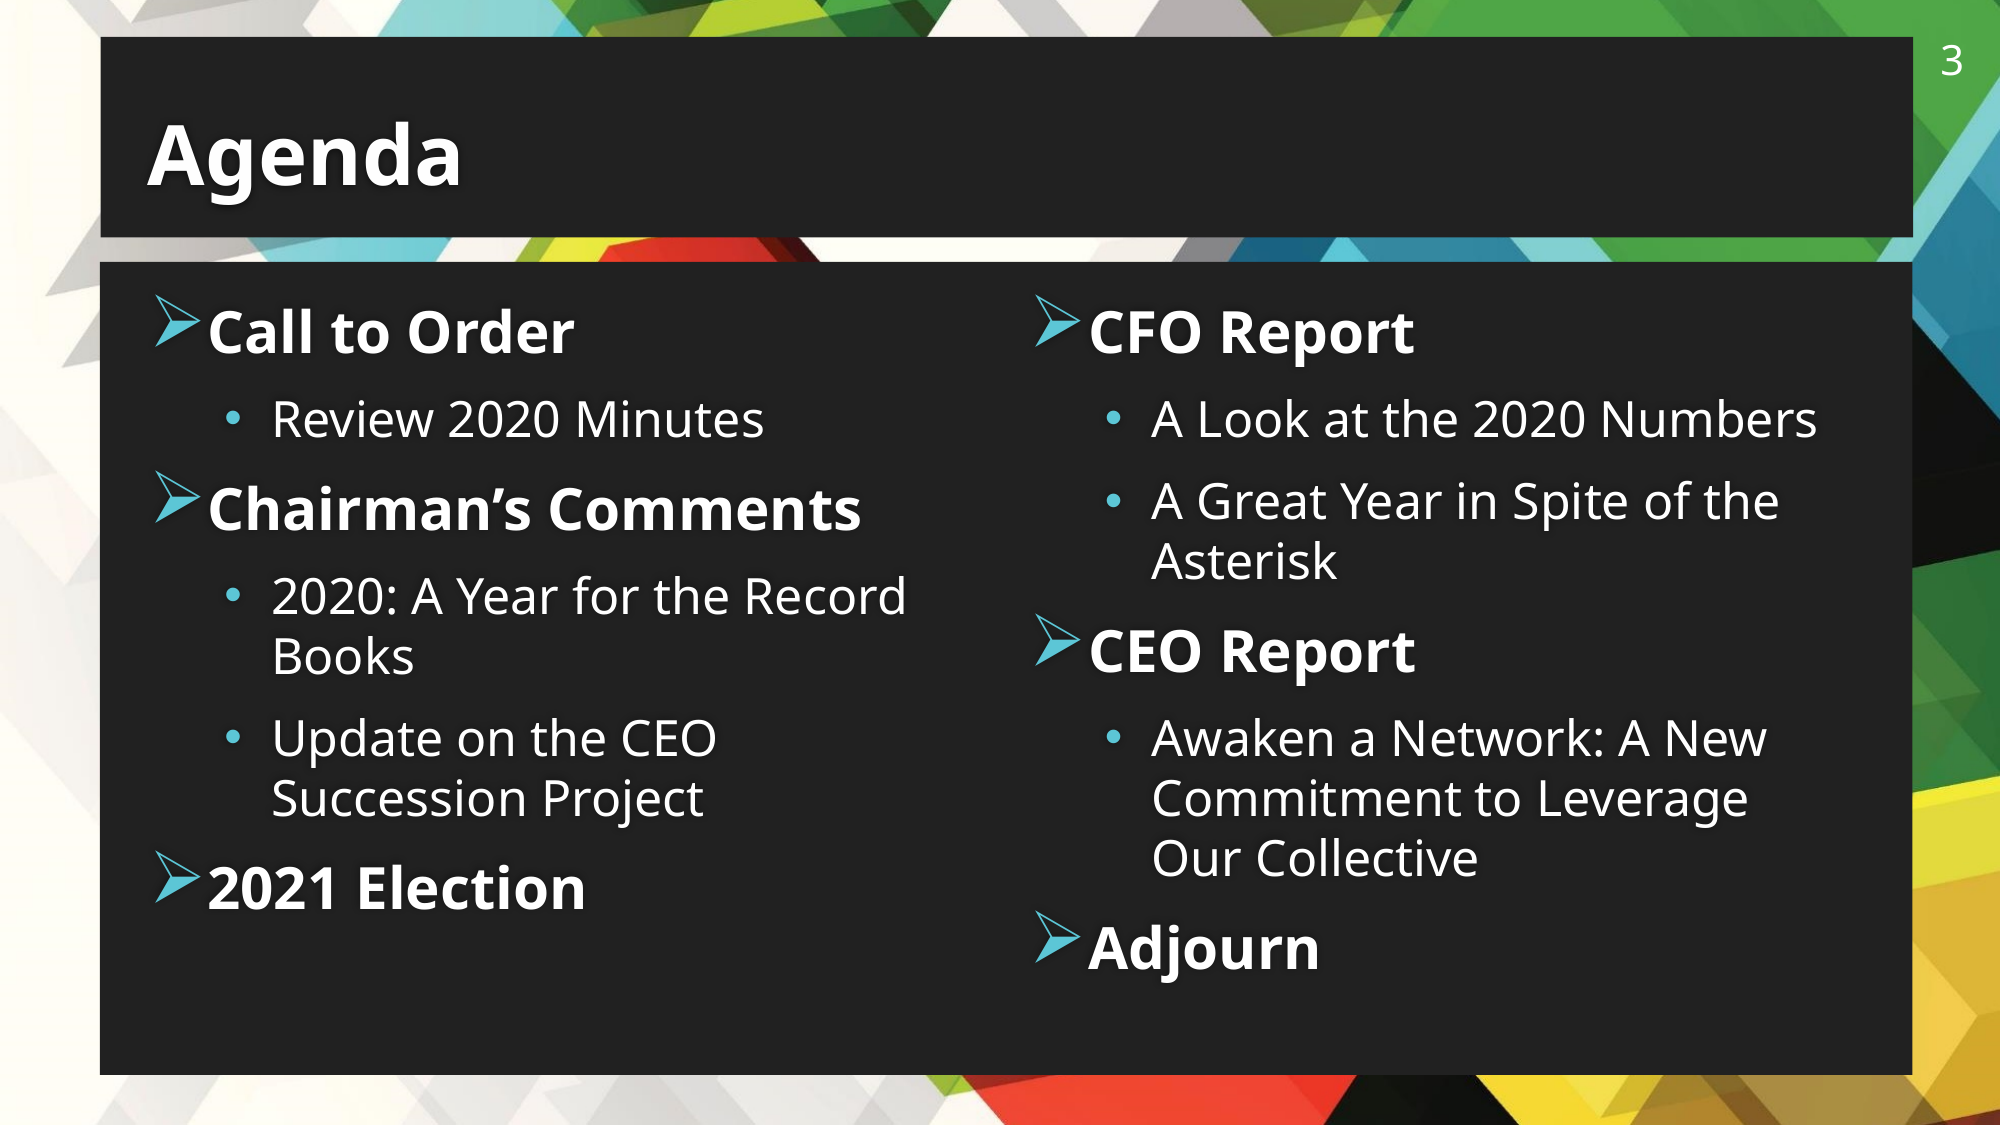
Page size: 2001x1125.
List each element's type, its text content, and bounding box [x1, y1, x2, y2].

list CFO Report A Look at the 2020 Numbers A Great Year in Spite of the Asterisk CEO Report Awaken a Network: A New Commitment to Leverage Our Collective Adjourn [1014, 287, 1868, 962]
list Call to Order Review 2020 Minutes Chairman’s Comments 2020: A Year for the Record Books Update on the CEO Succession Project 2021 Election [134, 287, 985, 962]
slide_number 3 [1805, 12, 1980, 93]
picture [0, 0, 2000, 1125]
title Agenda [132, 50, 1868, 210]
